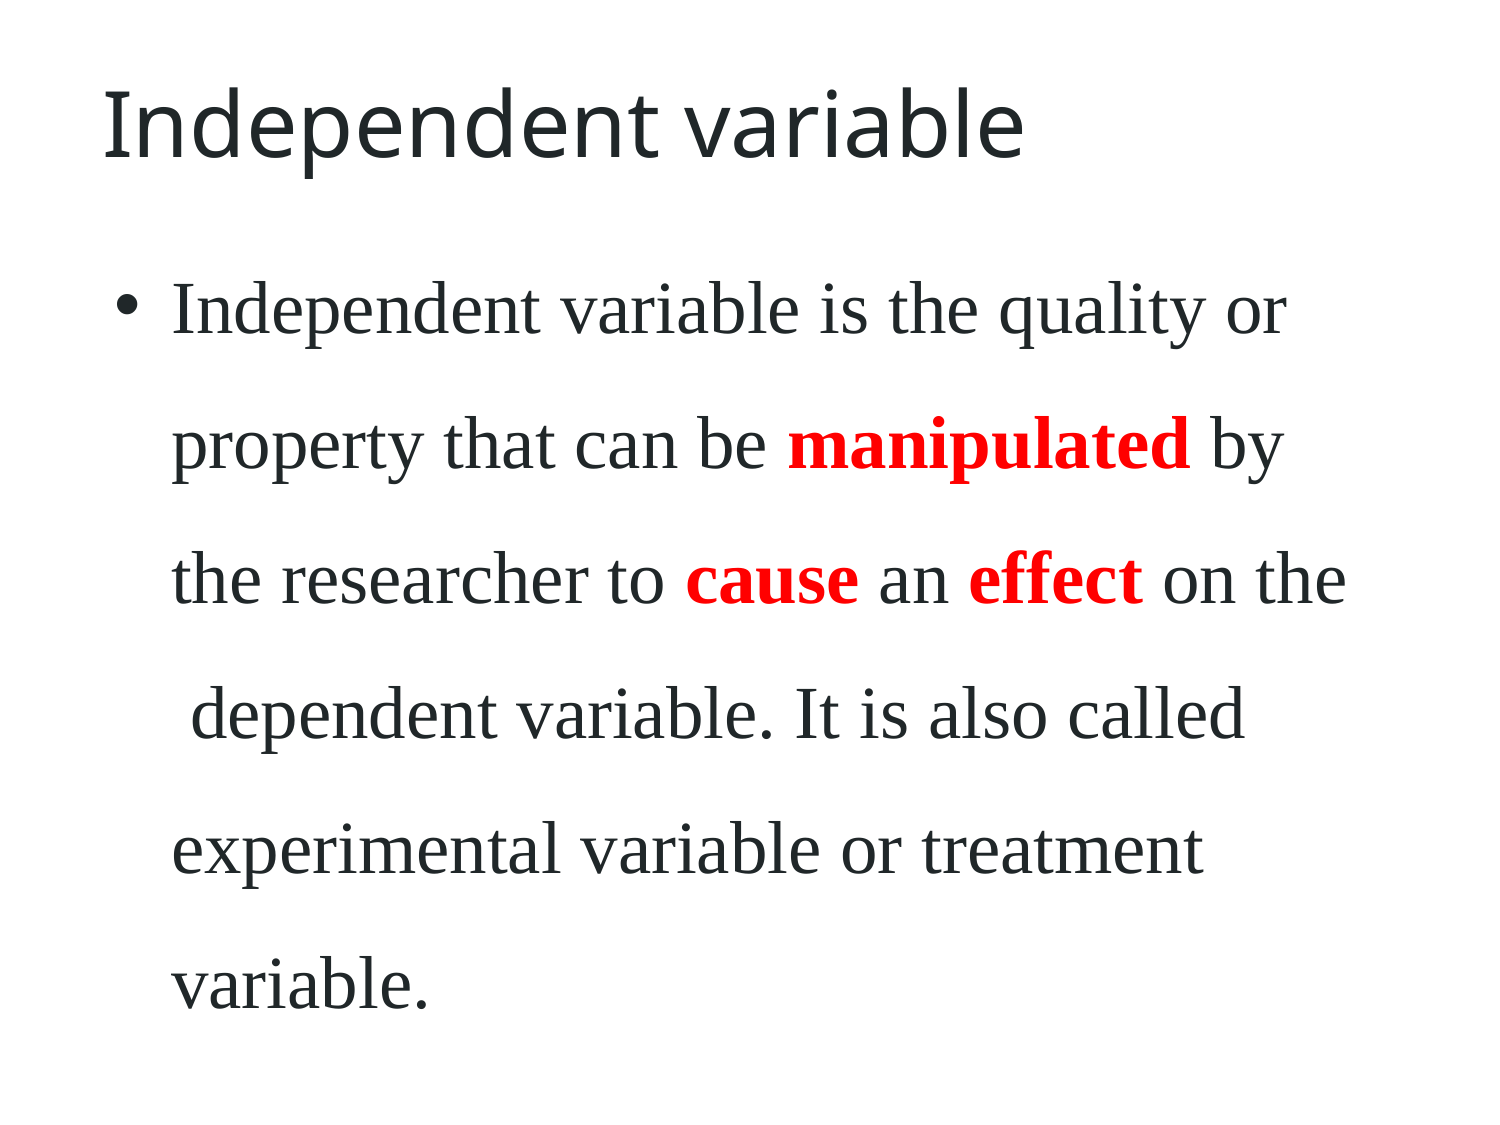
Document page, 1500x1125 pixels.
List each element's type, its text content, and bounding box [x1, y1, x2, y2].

title Independent variable [99, 62, 1417, 176]
text_box Independent variable is the quality or property that can be manipulated by the researcher to cause an effect on the dependent variable. It is also called experimental variable or treatment variable. [112, 211, 1351, 1026]
